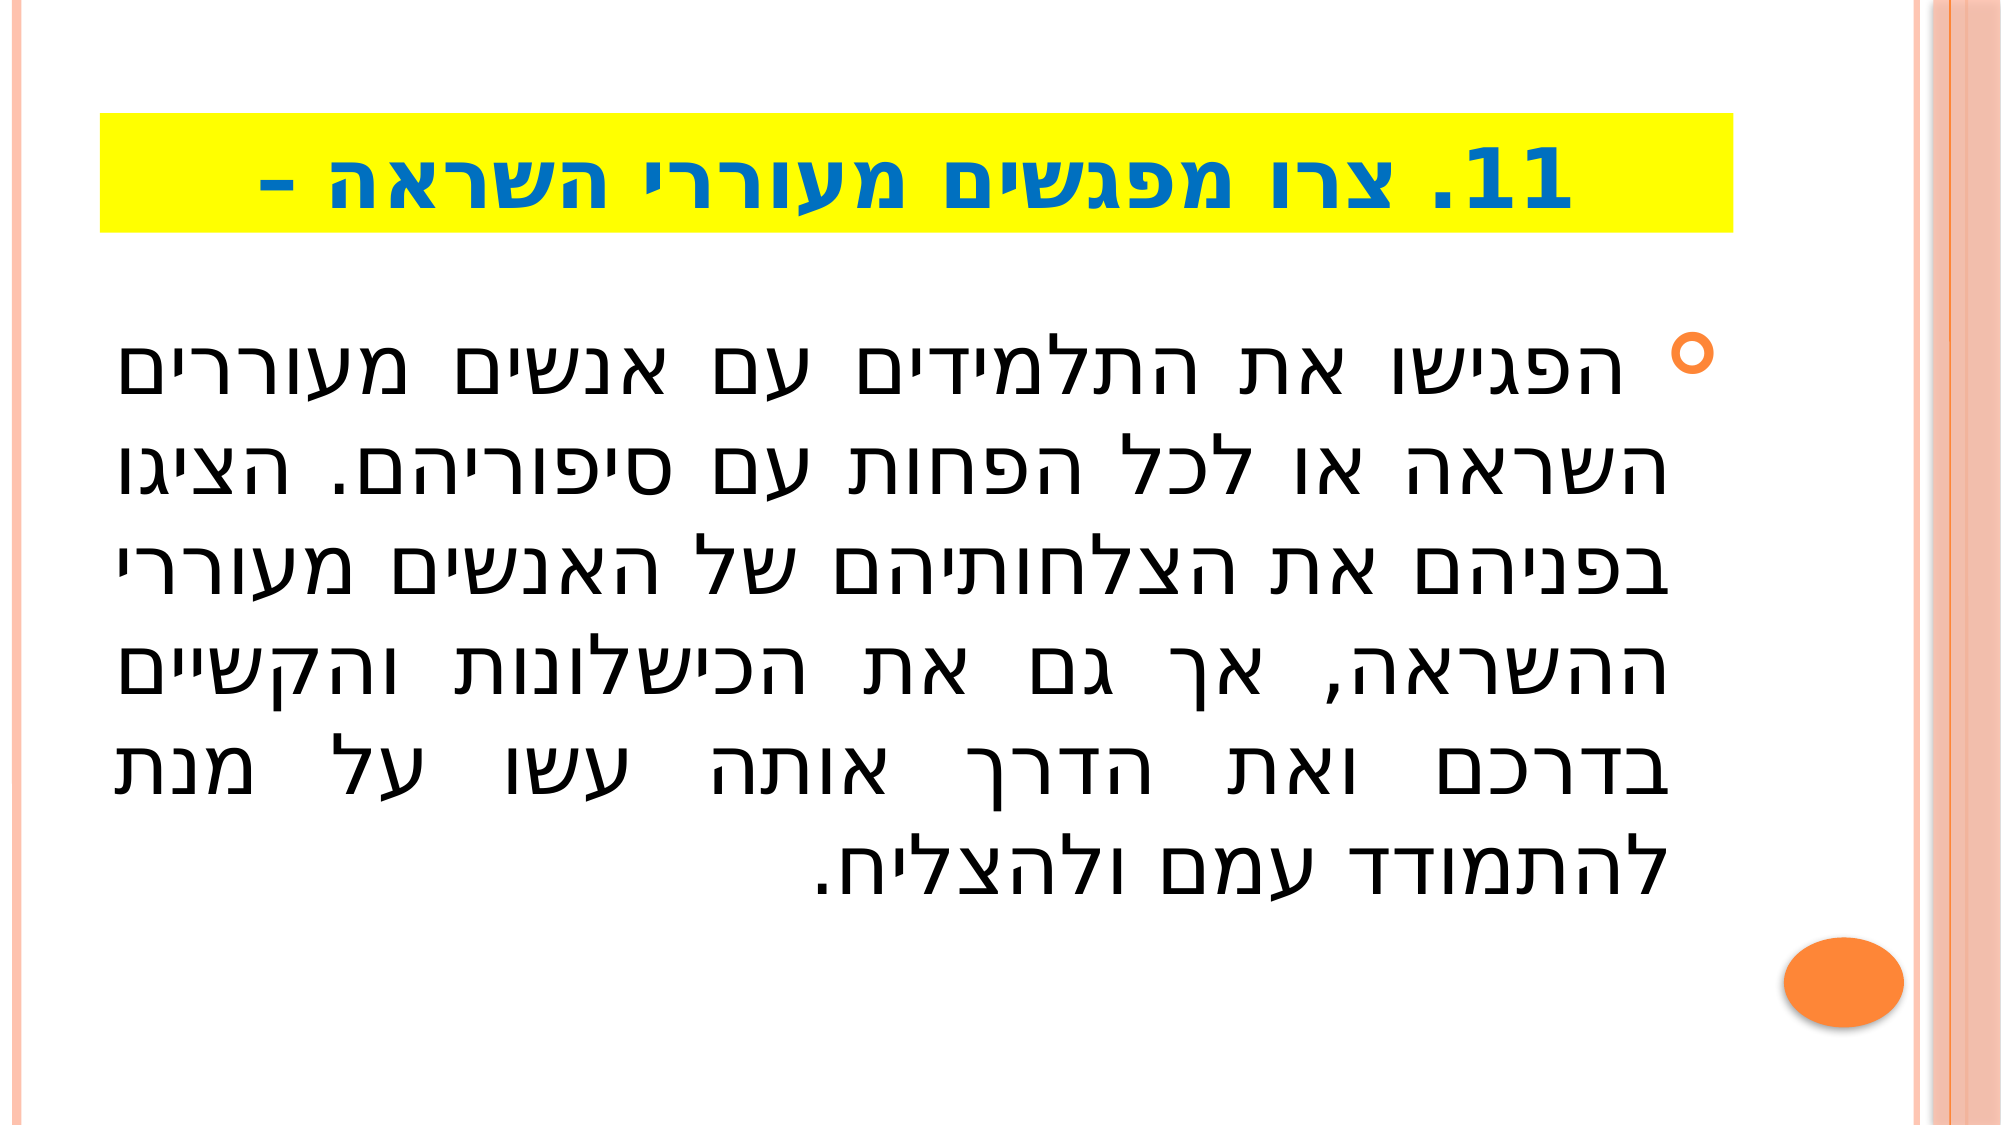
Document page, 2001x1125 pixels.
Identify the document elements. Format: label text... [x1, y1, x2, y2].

title 11. צרו מפגשים מעוררי השראה – [99, 113, 1734, 233]
list הפגישו את התלמידים עם אנשים מעוררים השראה או לכל הפחות עם סיפוריהם. הציגו בפניהם את הצלחותיהם של האנשים מעוררי ההשראה, אך גם את הכישלונות והקשיים בדרכם ואת הדרך אותה עשו על מנת להתמודד עמם ולהצליח. [99, 303, 1734, 874]
